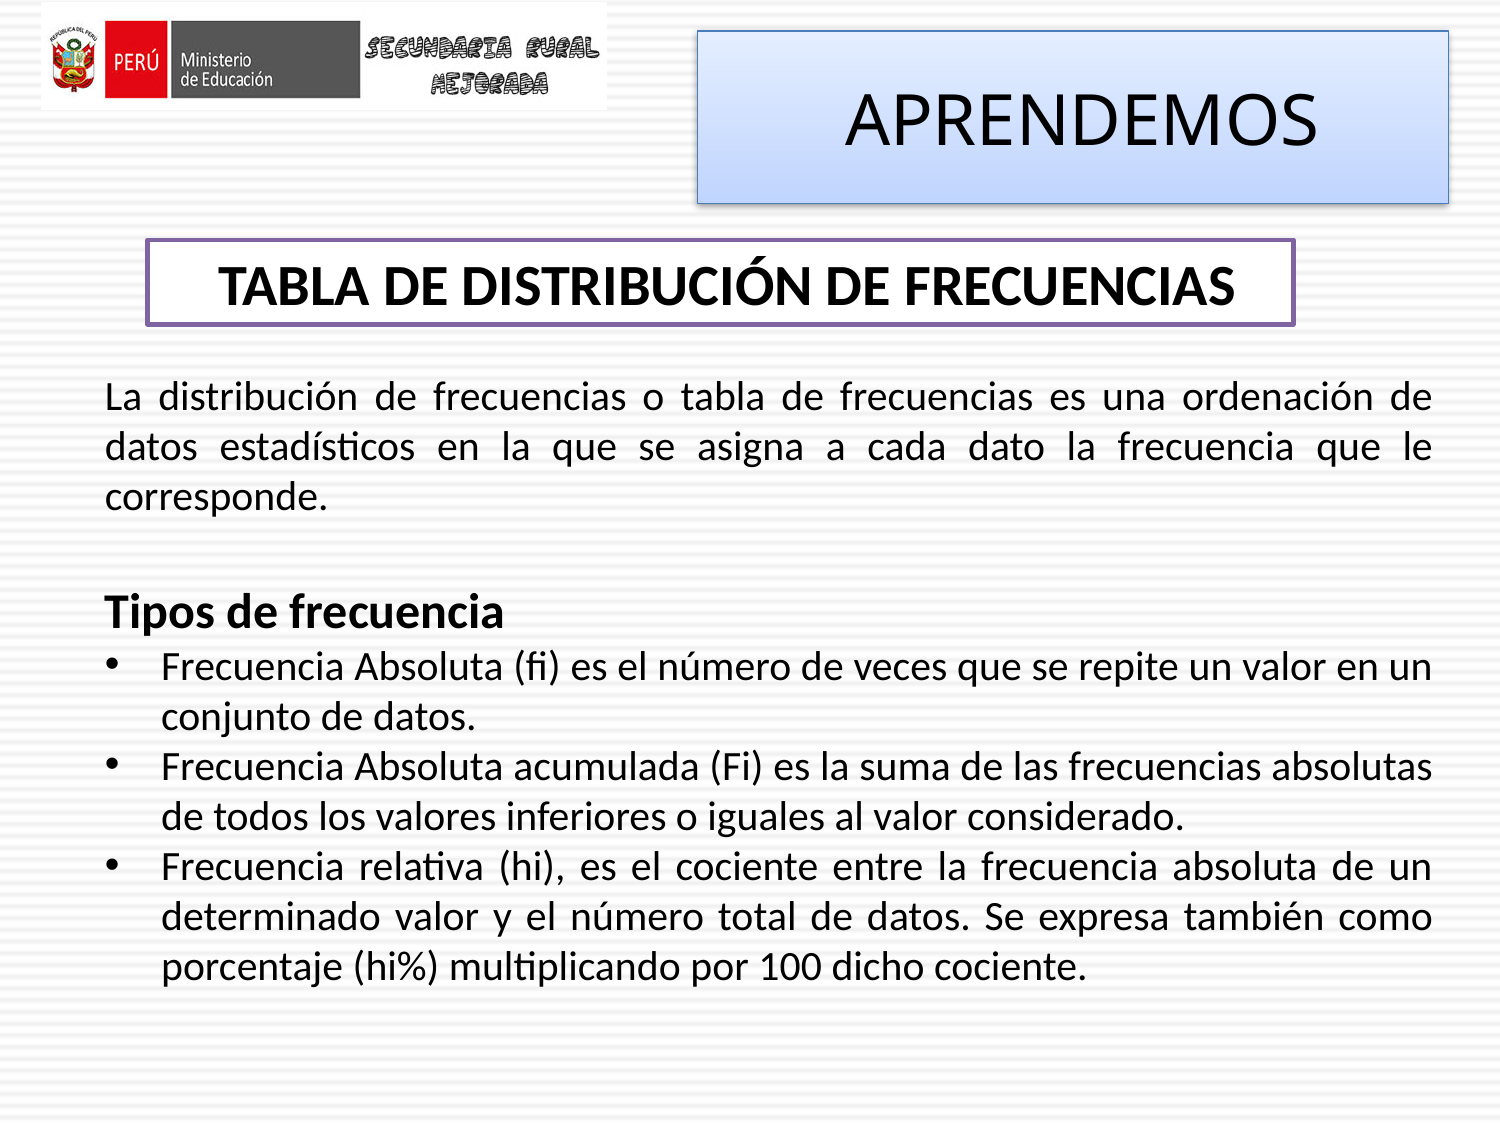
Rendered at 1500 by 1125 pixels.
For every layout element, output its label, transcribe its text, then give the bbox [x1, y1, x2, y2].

text_box APRENDEMOS [697, 30, 1449, 204]
text_box TABLA DE DISTRIBUCIÓN DE FRECUENCIAS [145, 238, 1296, 327]
text_box Tipos de frecuencia Frecuencia Absoluta (fi) es el número de veces que se repite un valor en un conjunto de datos. Frecuencia Absoluta acumulada (Fi) es la suma de las frecuencias absolutas de todos los valores inferiores o iguales al valor considerado. Frecuencia relativa (hi), es el cociente entre la frecuencia absoluta de un determinado valor y el número total de datos. Se expresa también como porcentaje (hi%) multiplicando por 100 dicho cociente. [89, 571, 1449, 997]
text_box La distribución de frecuencias o tabla de frecuencias es una ordenación de datos estadísticos en la que se asigna a cada dato la frecuencia que le corresponde. [89, 361, 1449, 527]
picture [0, 0, 1500, 1125]
